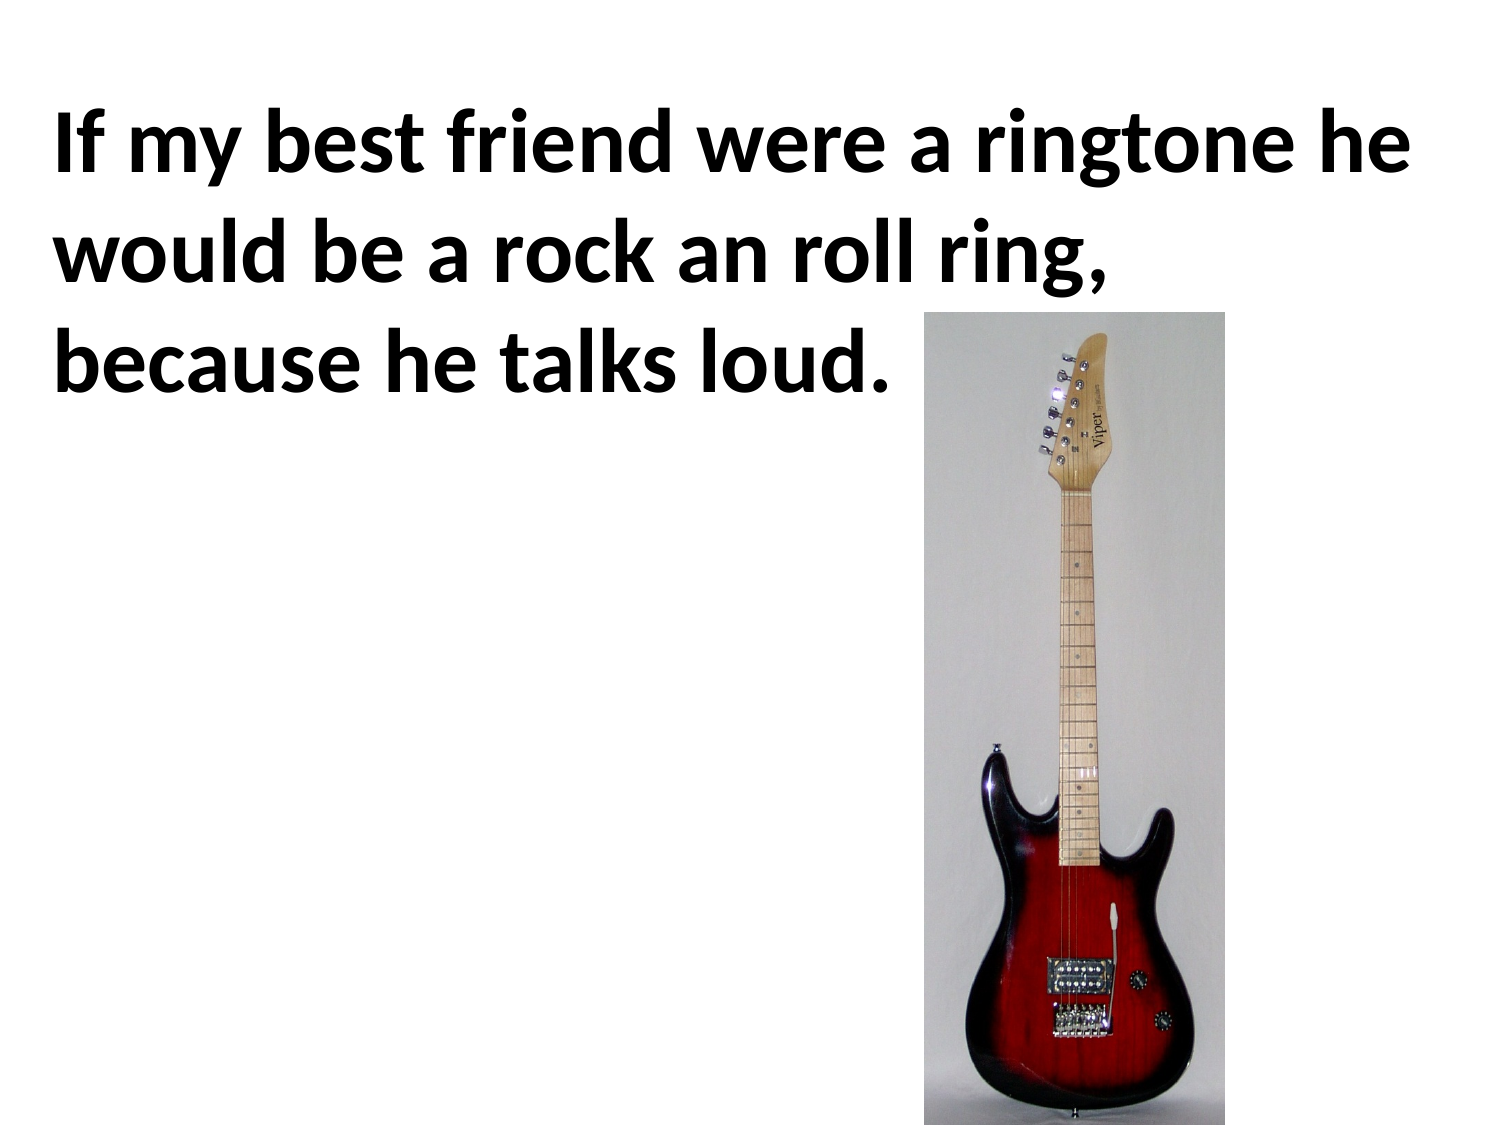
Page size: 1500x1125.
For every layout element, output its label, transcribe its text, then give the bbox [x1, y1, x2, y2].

title If my best friend were a ringtone he would be a rock an roll ring, because he talks loud. [37, 37, 1450, 455]
picture [924, 312, 1226, 1125]
